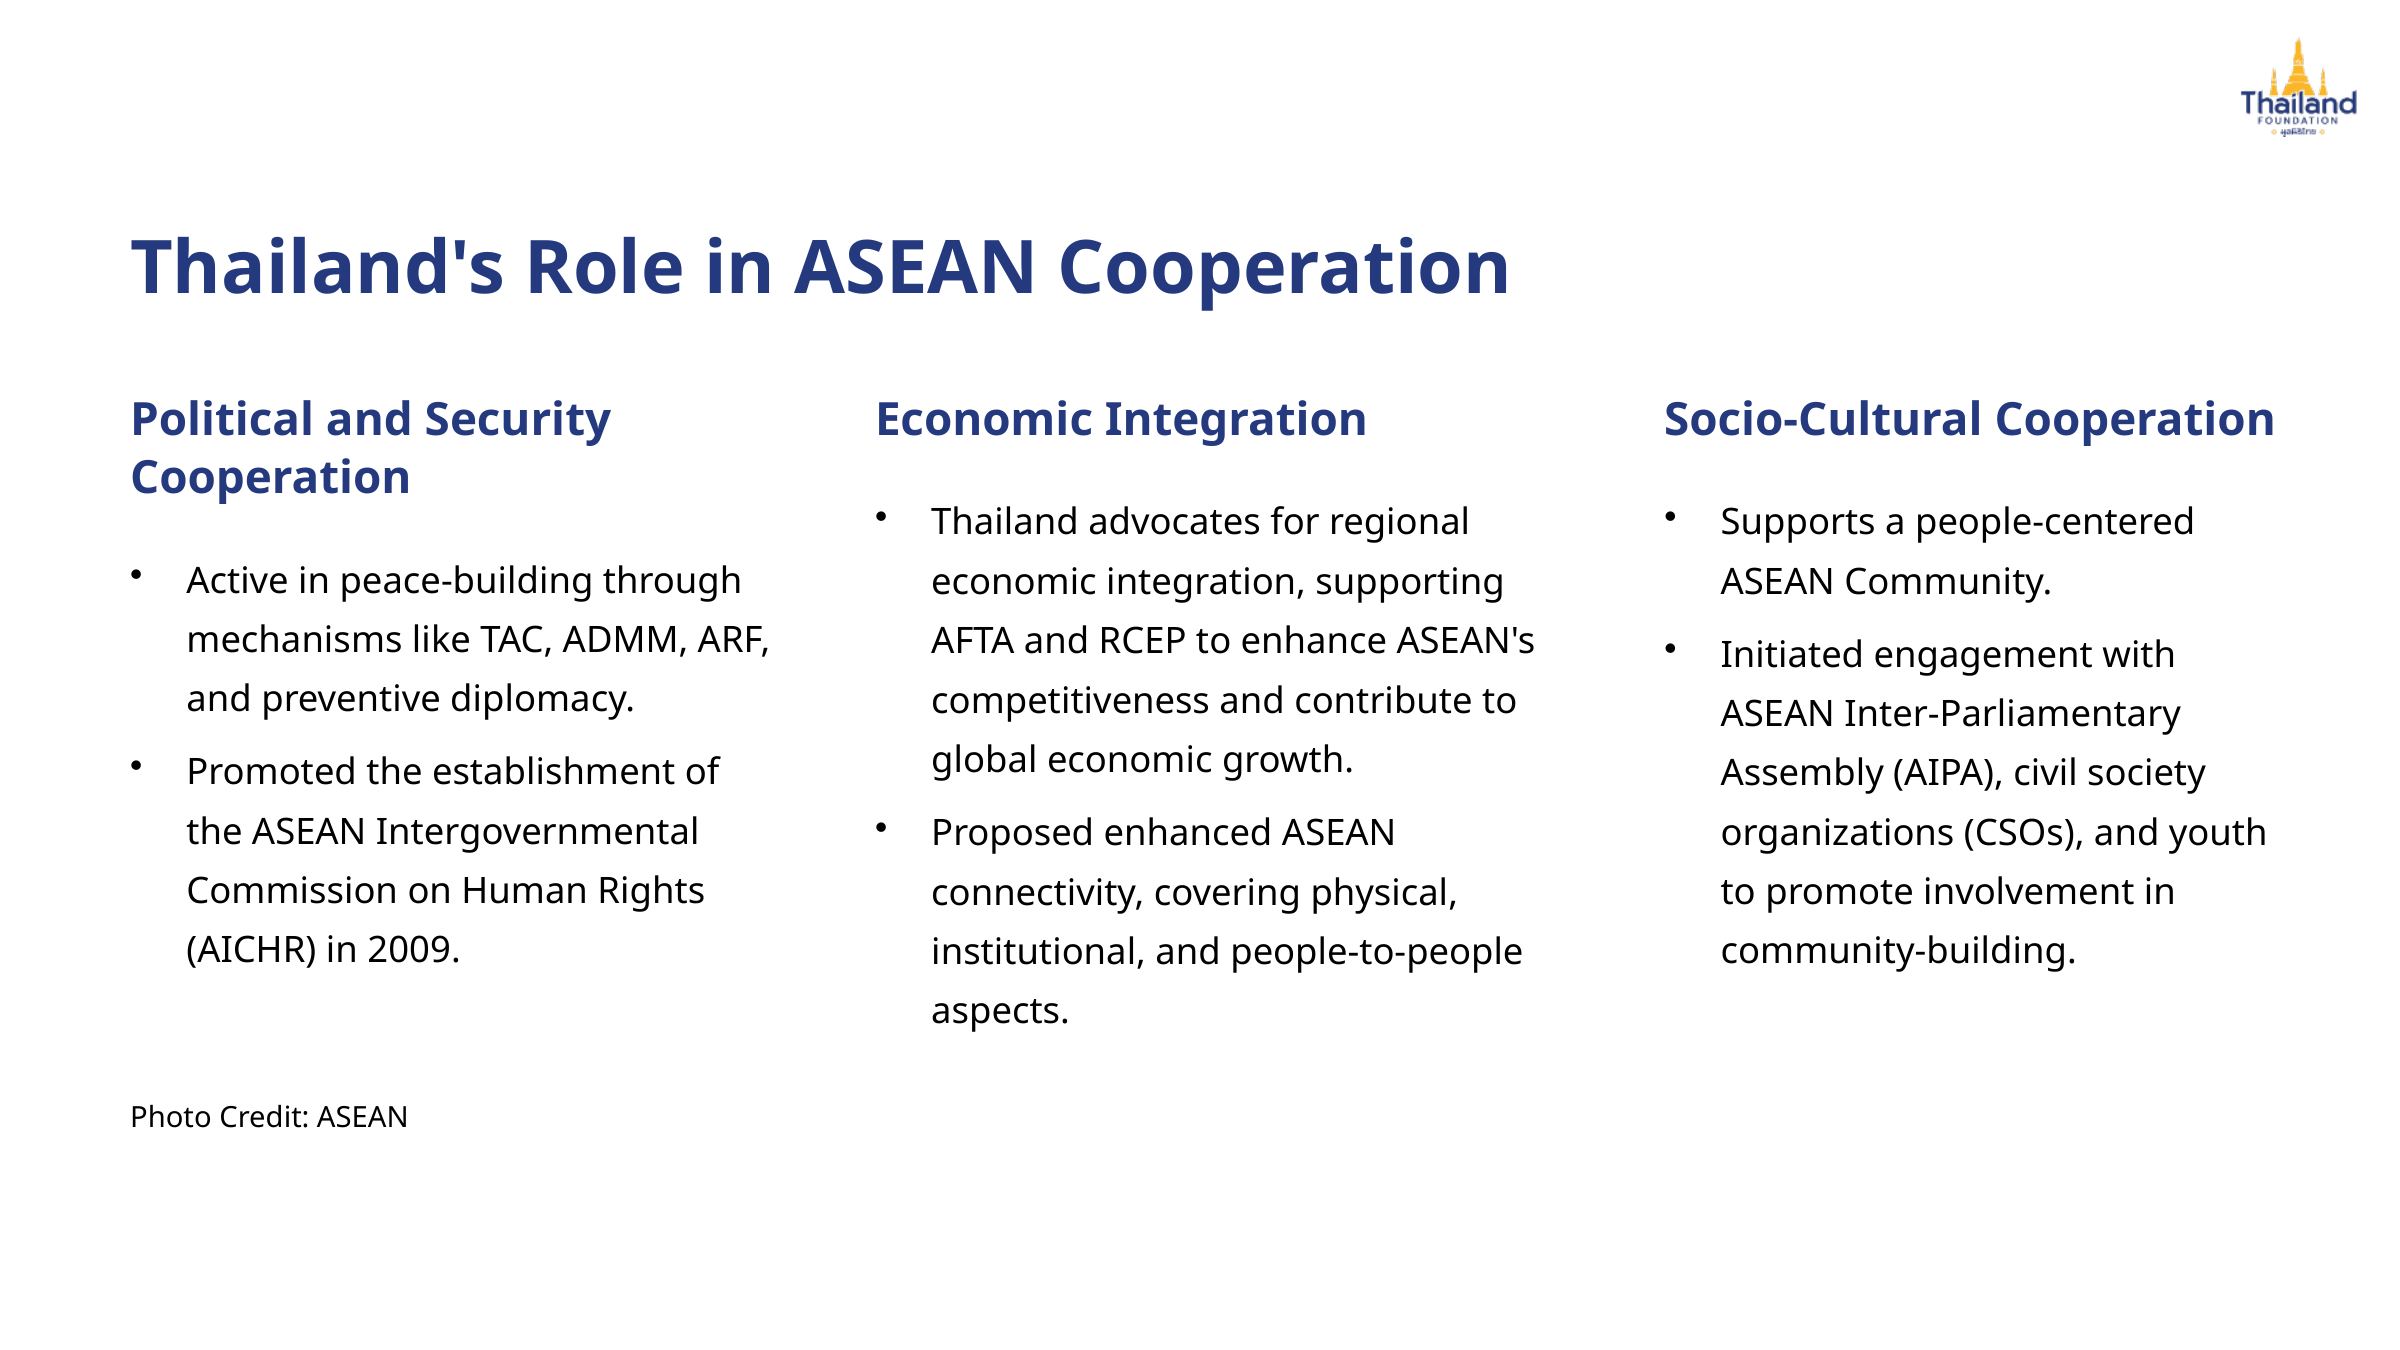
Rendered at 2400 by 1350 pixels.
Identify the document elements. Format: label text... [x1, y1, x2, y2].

text_box Political and Security Cooperation [130, 387, 783, 504]
text_box Socio-Cultural Cooperation [1664, 387, 2267, 446]
text_box Proposed enhanced ASEAN connectivity, covering physical, institutional, and people-to-people aspects. [875, 793, 1573, 1032]
text_box Thailand's Role in ASEAN Cooperation [130, 215, 1460, 309]
text_box Supports a people-centered ASEAN Community. [1664, 483, 2273, 603]
picture [2235, 37, 2363, 137]
text_box Economic Integration [875, 387, 1354, 446]
text_box Promoted the establishment of the ASEAN Intergovernmental Commission on Human Rights (AICHR) in 2009. [130, 732, 783, 971]
text_box Active in peace-building through mechanisms like TAC, ADMM, ARF, and preventive diplomacy. [130, 541, 783, 720]
text_box Photo Credit: ASEAN [130, 1086, 2270, 1135]
text_box Thailand advocates for regional economic integration, supporting AFTA and RCEP to enhance ASEAN's competitiveness and contribute to global economic growth. [875, 483, 1573, 781]
text_box Initiated engagement with ASEAN Inter-Parliamentary Assembly (AIPA), civil society organizations (CSOs), and youth to promote involvement in community-building. [1664, 615, 2273, 973]
